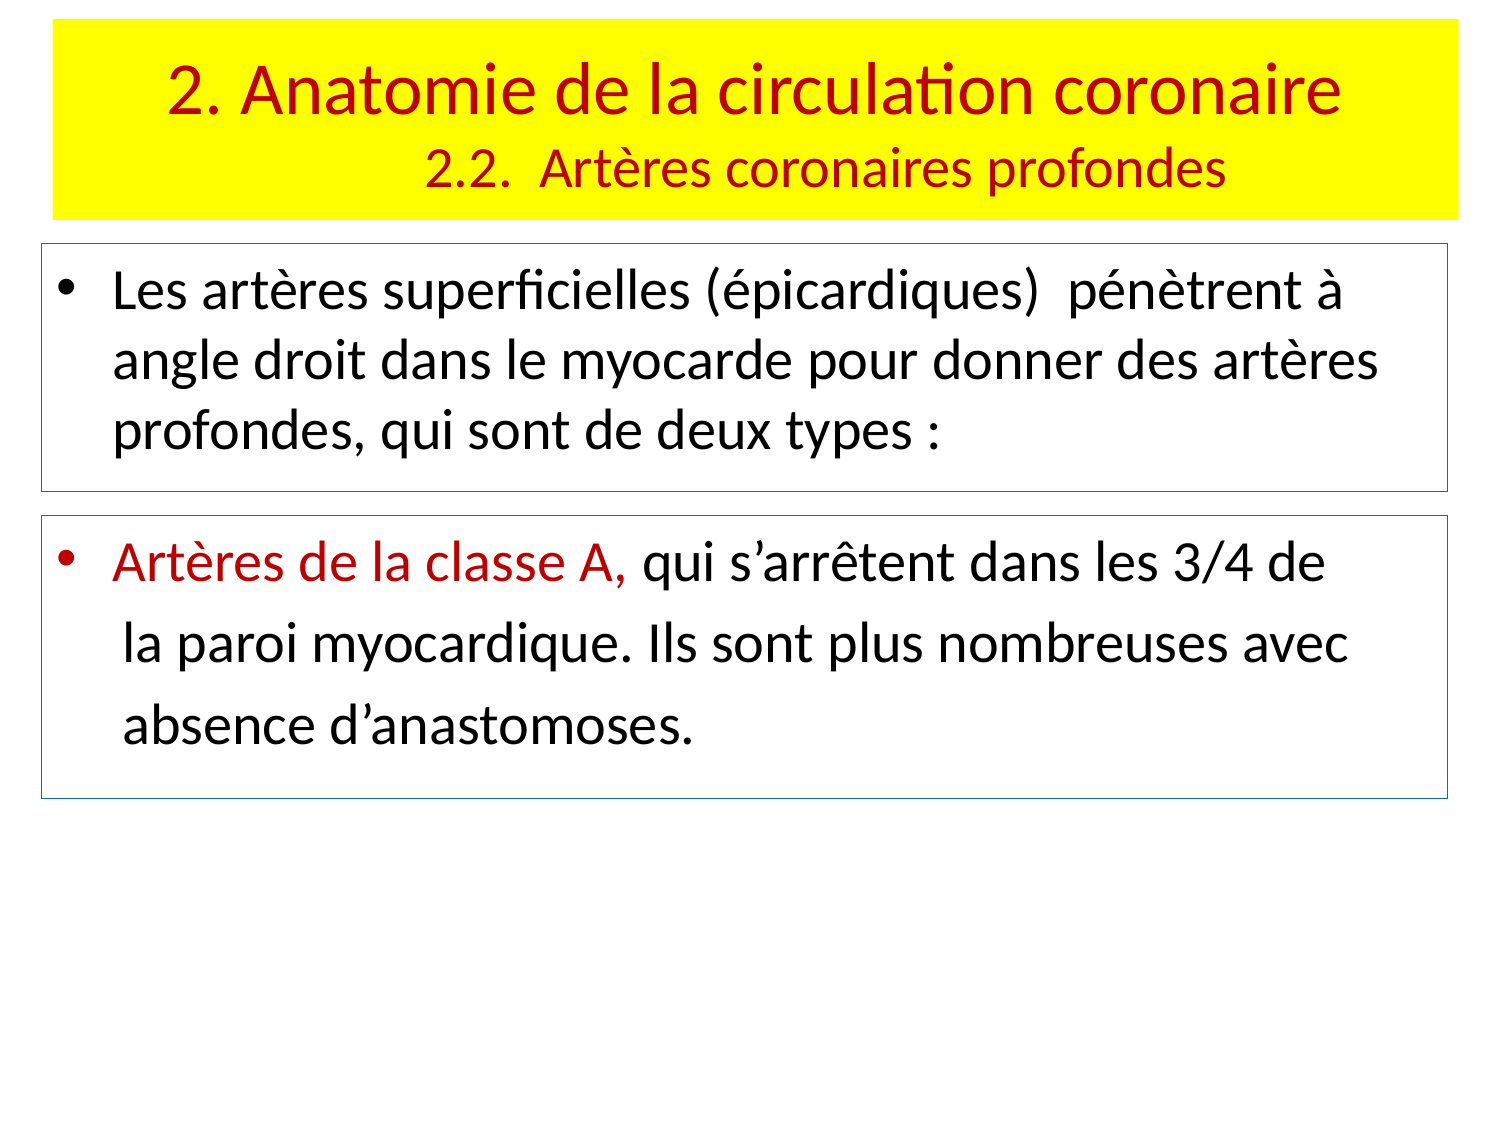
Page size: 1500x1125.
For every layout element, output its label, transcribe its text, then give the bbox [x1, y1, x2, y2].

list Artères de la classe A, qui s’arrêtent dans les 3/4 de la paroi myocardique. Ils sont plus nombreuses avec absence d’anastomoses. [41, 515, 1448, 799]
text_box Les artères superficielles (épicardiques) pénètrent à angle droit dans le myocarde pour donner des artères profondes, qui sont de deux types : [41, 243, 1448, 492]
title 2. Anatomie de la circulation coronaire 2.2. Artères coronaires profondes [52, 19, 1459, 220]
